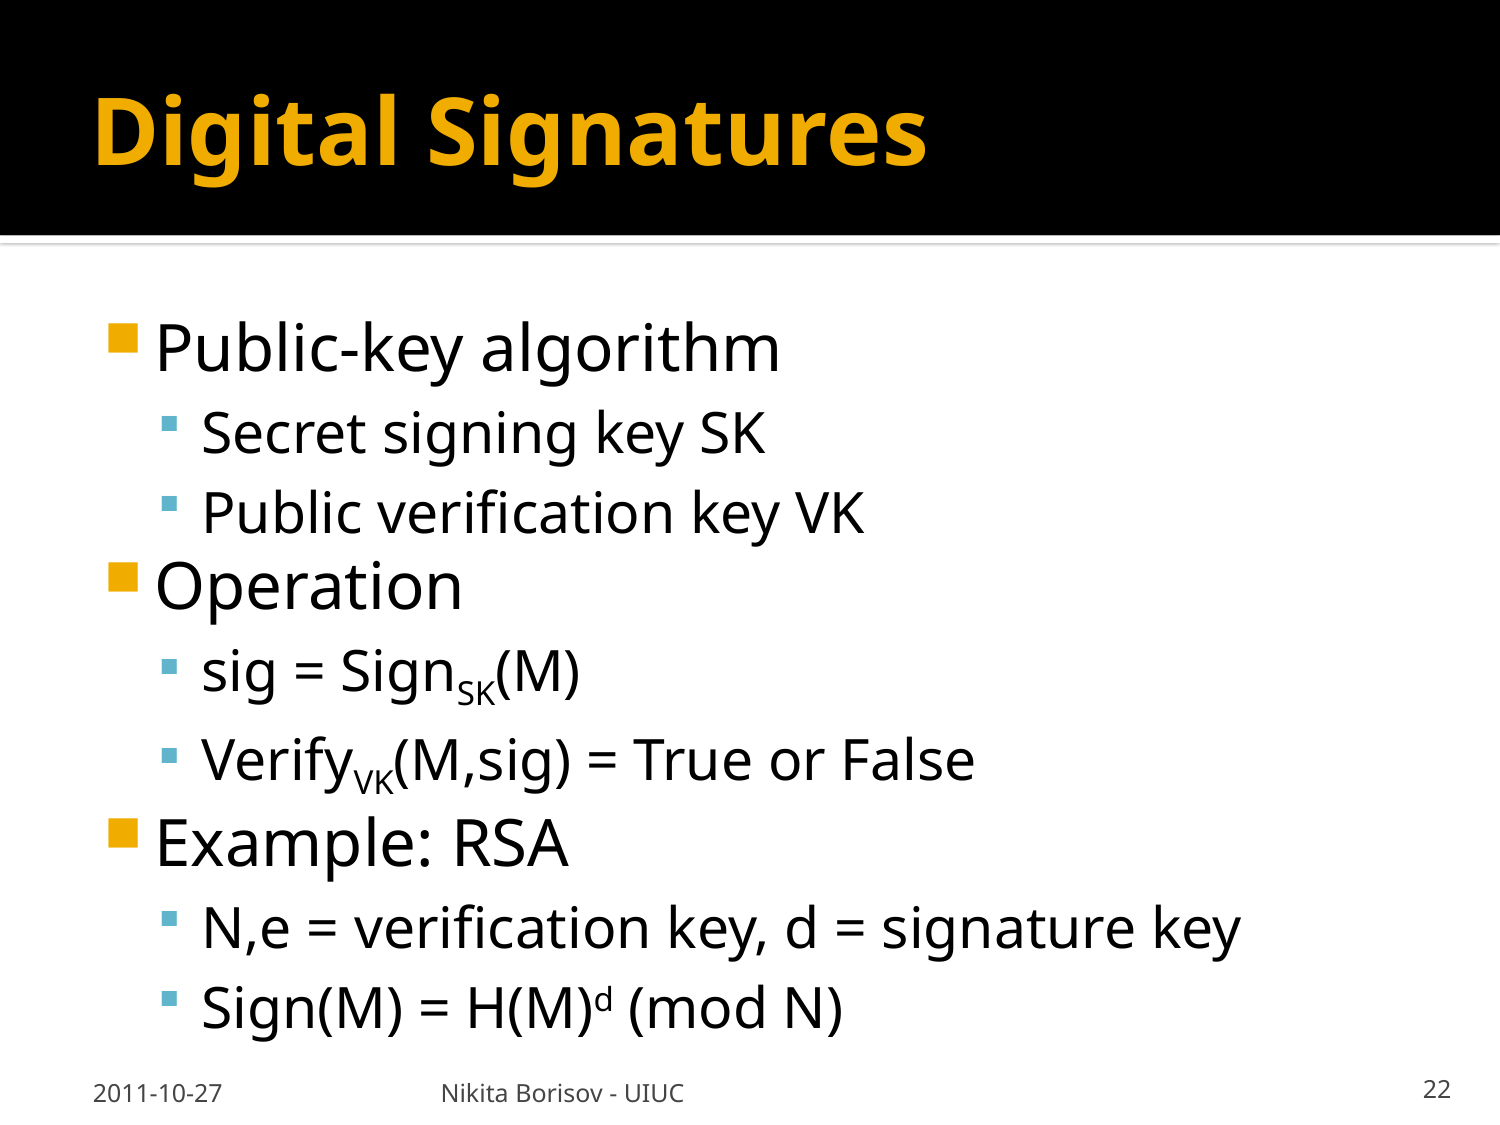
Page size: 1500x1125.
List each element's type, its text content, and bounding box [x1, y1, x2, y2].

title Digital Signatures [75, 25, 1425, 231]
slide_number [75, 1062, 425, 1108]
slide_number 22 [1345, 1062, 1467, 1108]
list Public-key algorithm Secret signing key SK Public verification key VK Operation sig = SignSK(M) VerifyVK(M,sig) = True or False Example: RSA N,e = verification key, d = signature key Sign(M) = H(M)d (mod N) [75, 291, 1425, 1050]
footer Nikita Borisov - UIUC [433, 1062, 1337, 1108]
